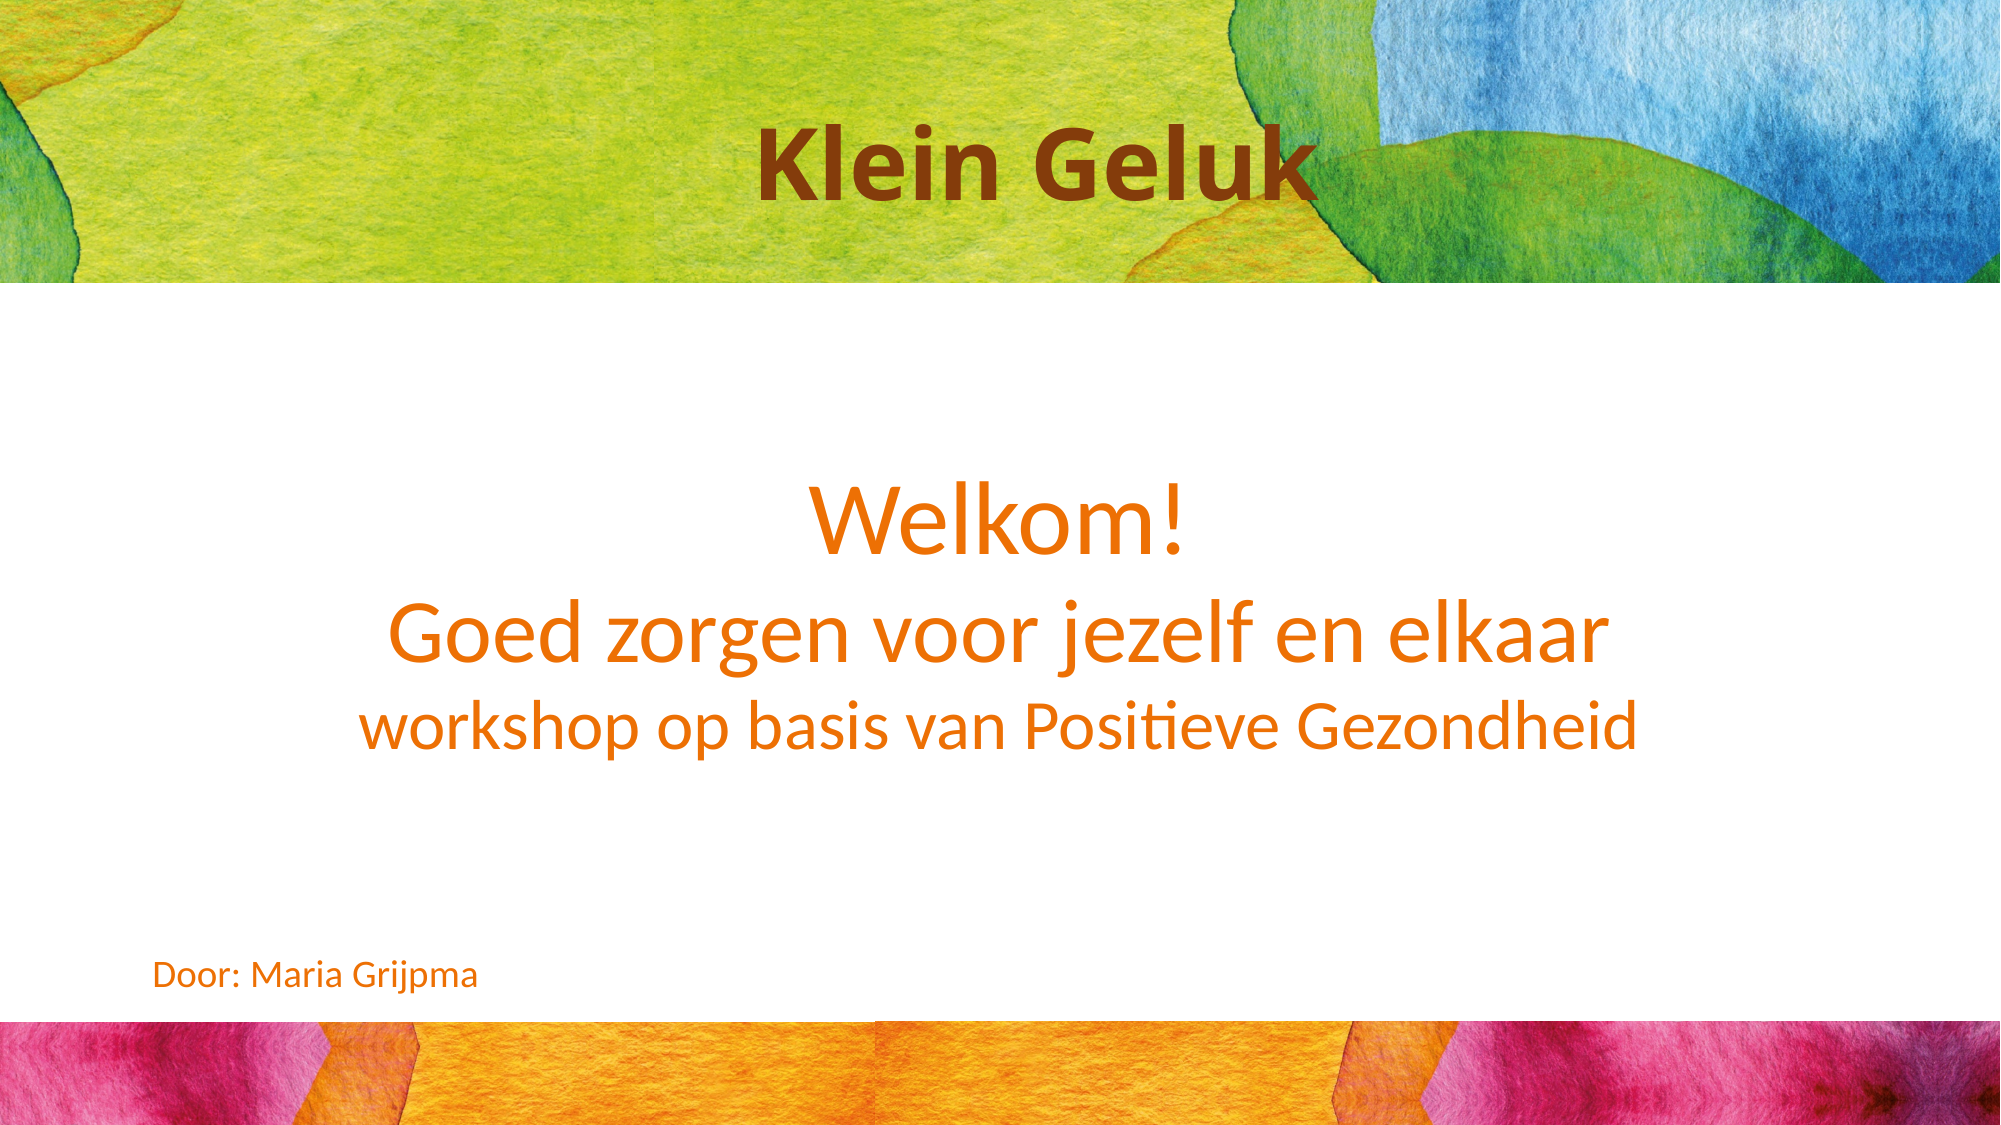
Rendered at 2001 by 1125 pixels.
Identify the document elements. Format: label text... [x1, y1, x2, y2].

picture [0, 0, 2000, 283]
picture [0, 1020, 2000, 1125]
list Welkom! Goed zorgen voor jezelf en elkaar workshop op basis van Positieve Gezondheid Door: Maria Grijpma [137, 299, 1863, 1014]
